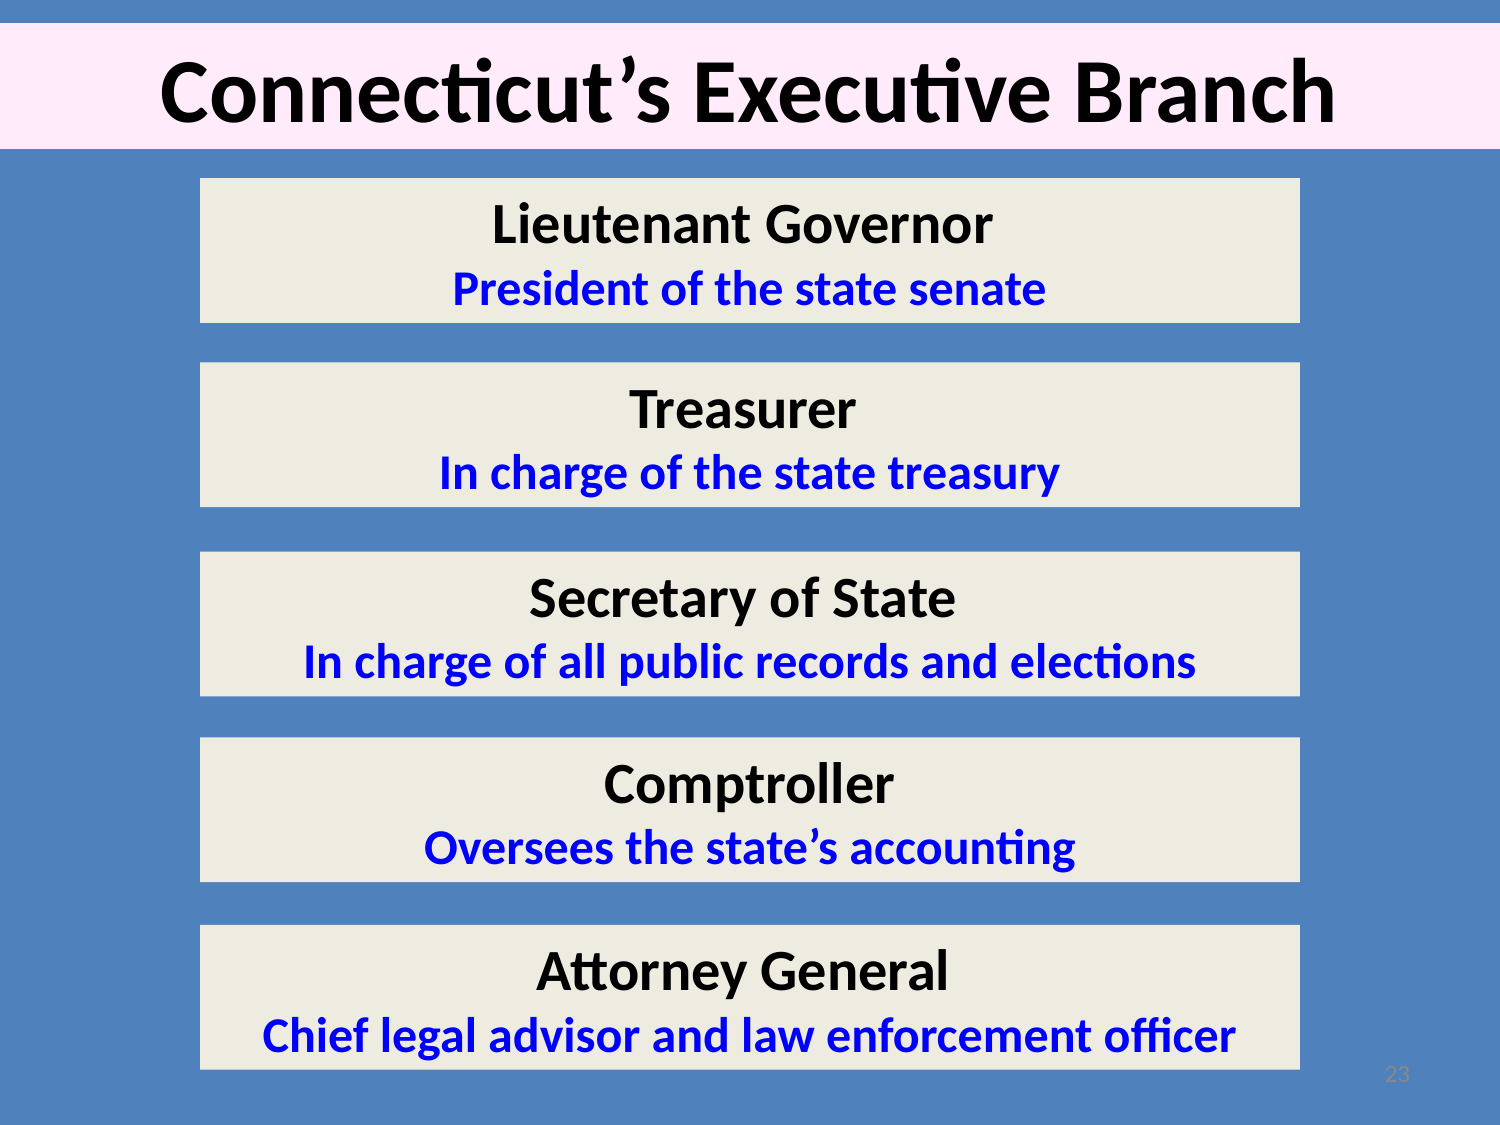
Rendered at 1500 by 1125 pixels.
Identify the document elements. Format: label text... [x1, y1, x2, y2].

text_box Treasurer In charge of the state treasury [200, 362, 1300, 508]
text_box Connecticut’s Executive Branch [0, 23, 1500, 149]
text_box Secretary of State In charge of all public records and elections [200, 551, 1300, 697]
text_box Attorney General Chief legal advisor and law enforcement officer [200, 924, 1300, 1070]
text_box Comptroller Oversees the state’s accounting [200, 737, 1300, 883]
text_box 23 [1074, 1042, 1425, 1103]
text_box Lieutenant Governor President of the state senate [200, 178, 1300, 323]
